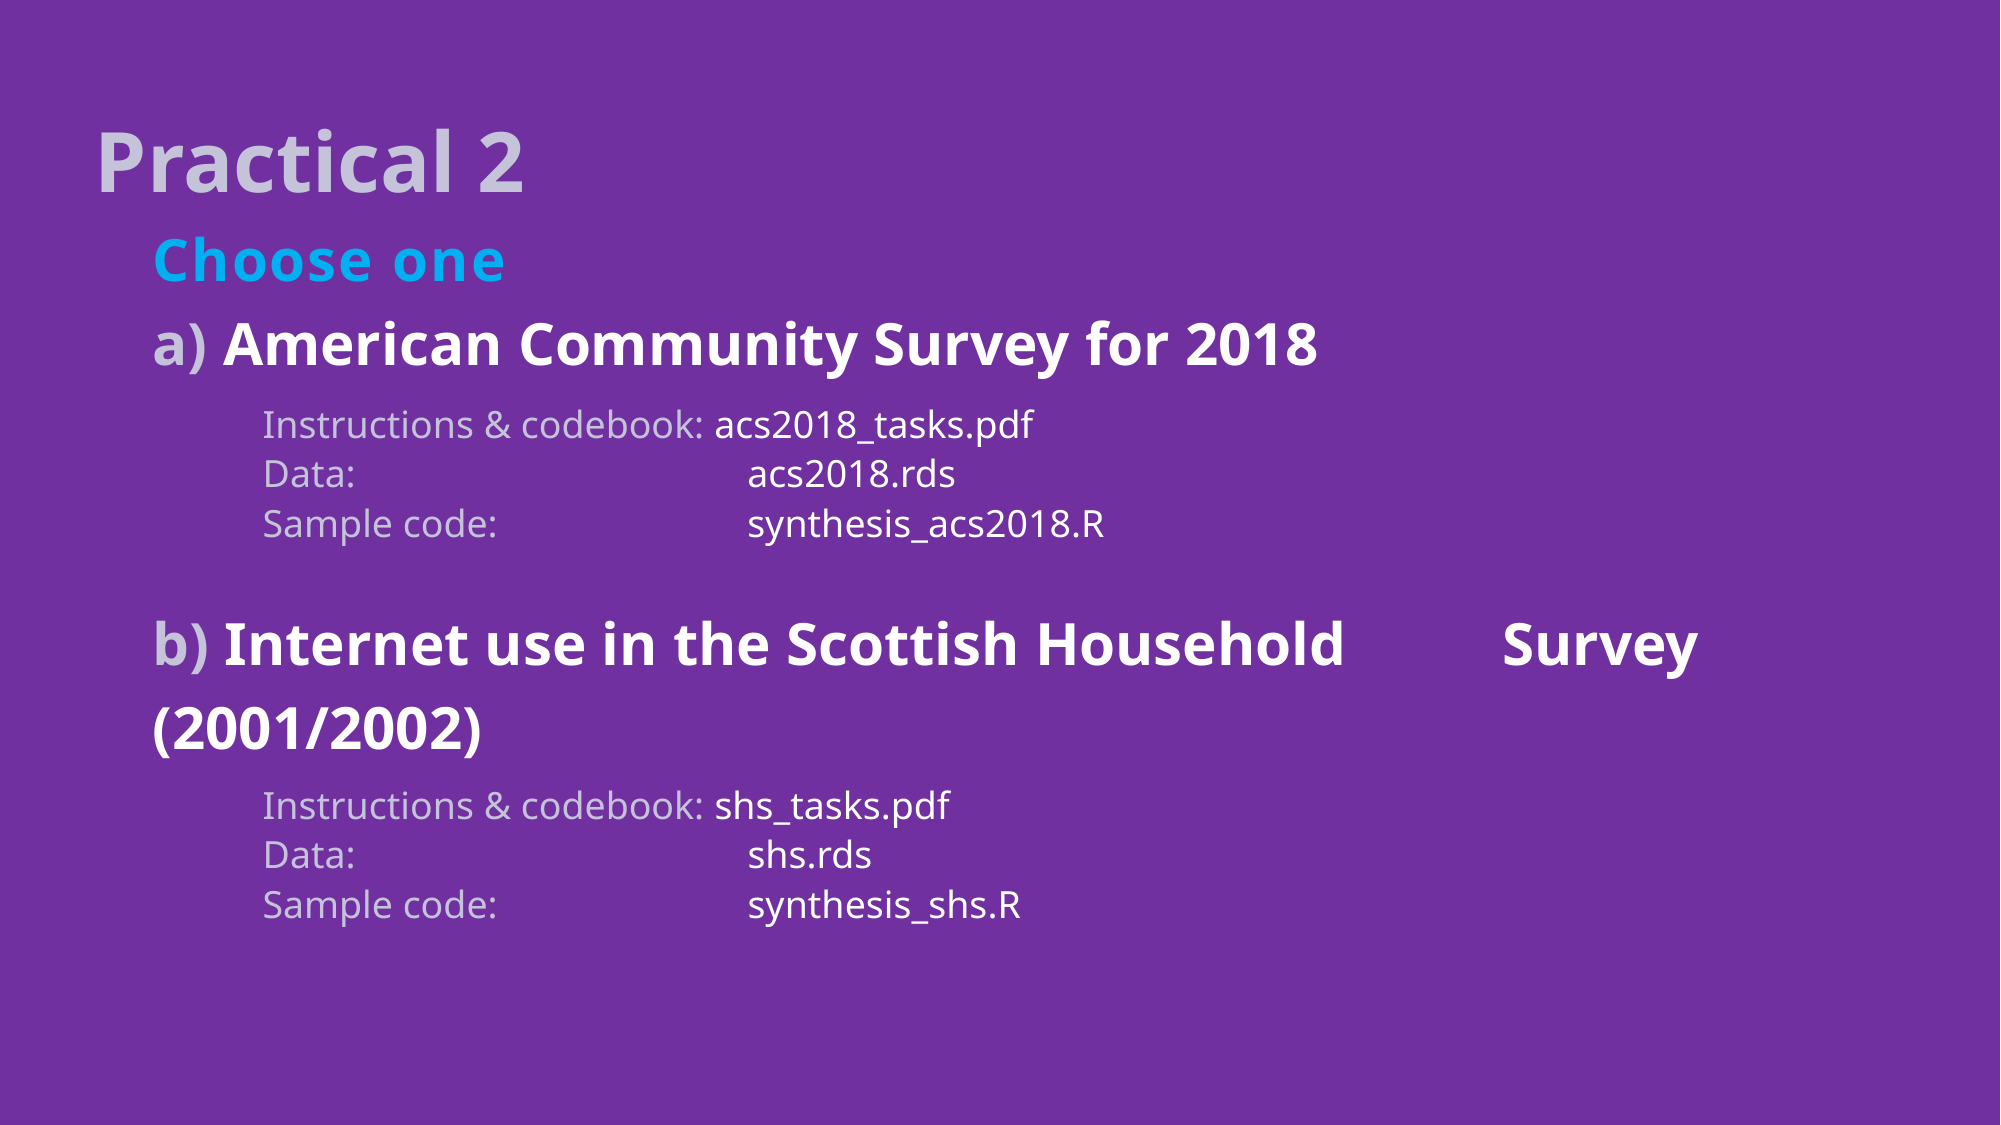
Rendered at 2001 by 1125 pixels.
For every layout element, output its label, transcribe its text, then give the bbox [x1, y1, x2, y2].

text_box Instructions & codebook: acs2018_tasks.pdf Data: acs2018.rds Sample code: synthesis_acs2018.R [247, 389, 1197, 553]
text_box Instructions & codebook: shs_tasks.pdf Data: shs.rds Sample code: synthesis_shs.R [248, 770, 1102, 934]
title Practical 2 Choose one a) American Community Survey for 2018 b) Internet use in the Scottish Household Survey (2001/2002) [79, 82, 1830, 1078]
